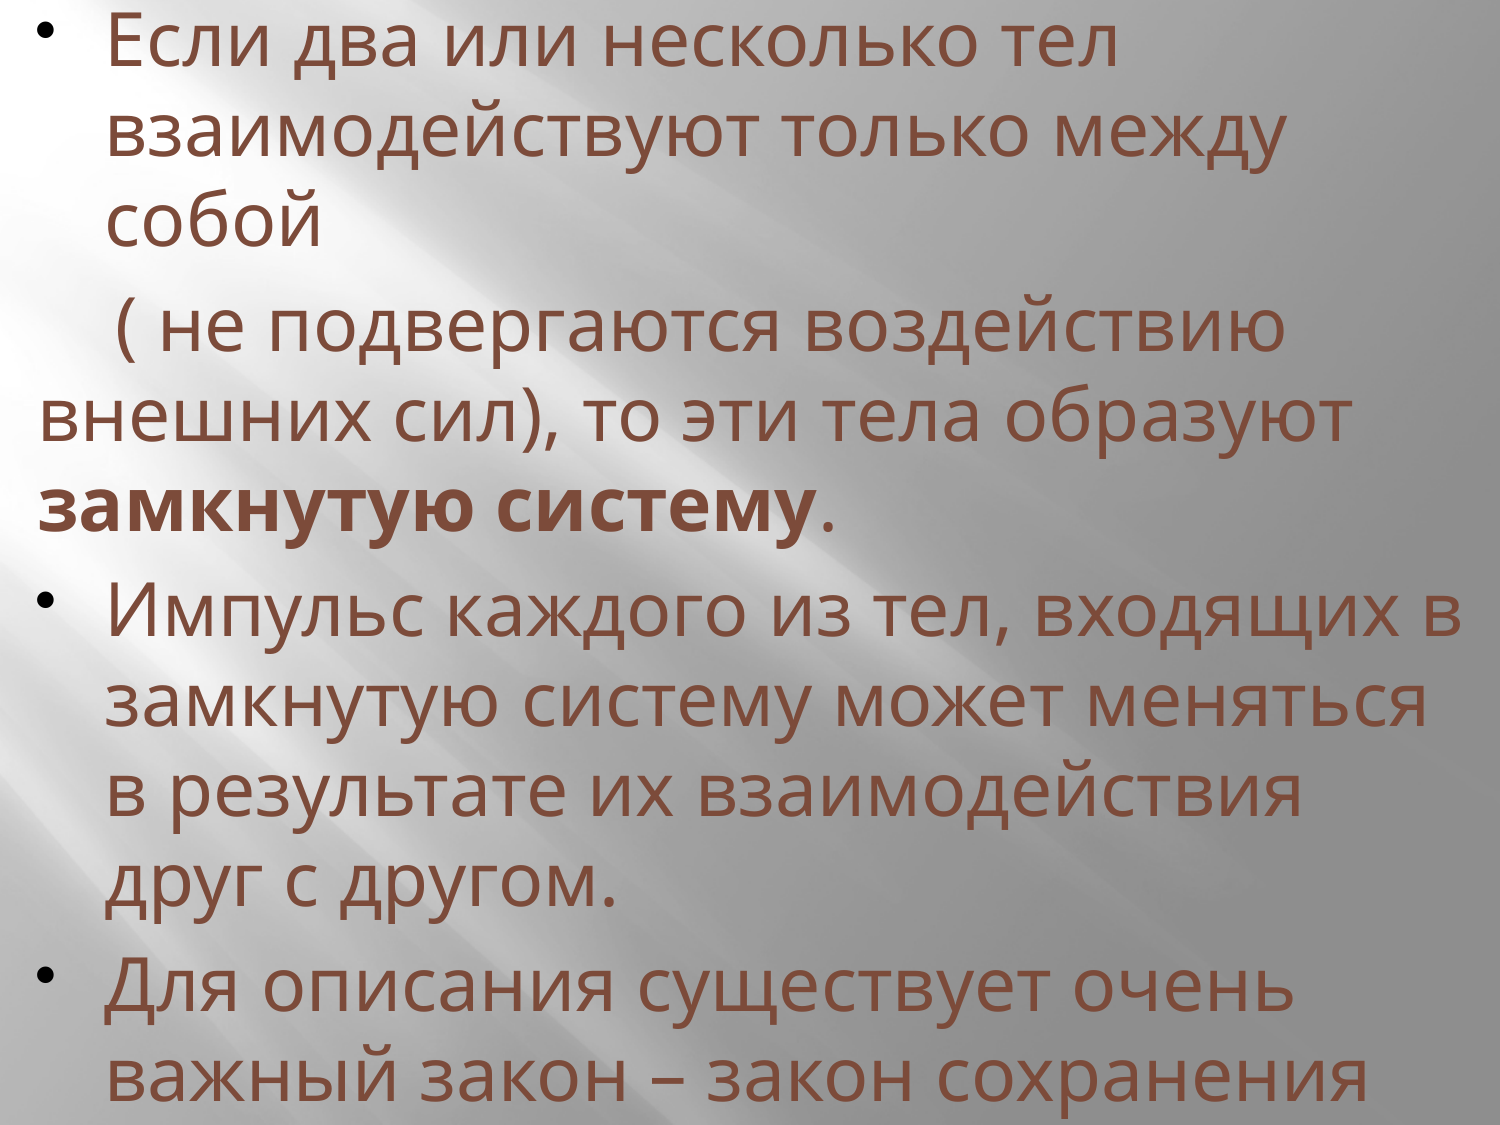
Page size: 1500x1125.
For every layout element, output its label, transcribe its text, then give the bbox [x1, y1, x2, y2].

list Если два или несколько тел взаимодействуют только между собой ( не подвергаются воздействию внешних сил), то эти тела образуют замкнутую систему. Импульс каждого из тел, входящих в замкнутую систему может меняться в результате их взаимодействия друг с другом. Для описания существует очень важный закон – закон сохранения импульса. [0, 0, 1500, 1125]
